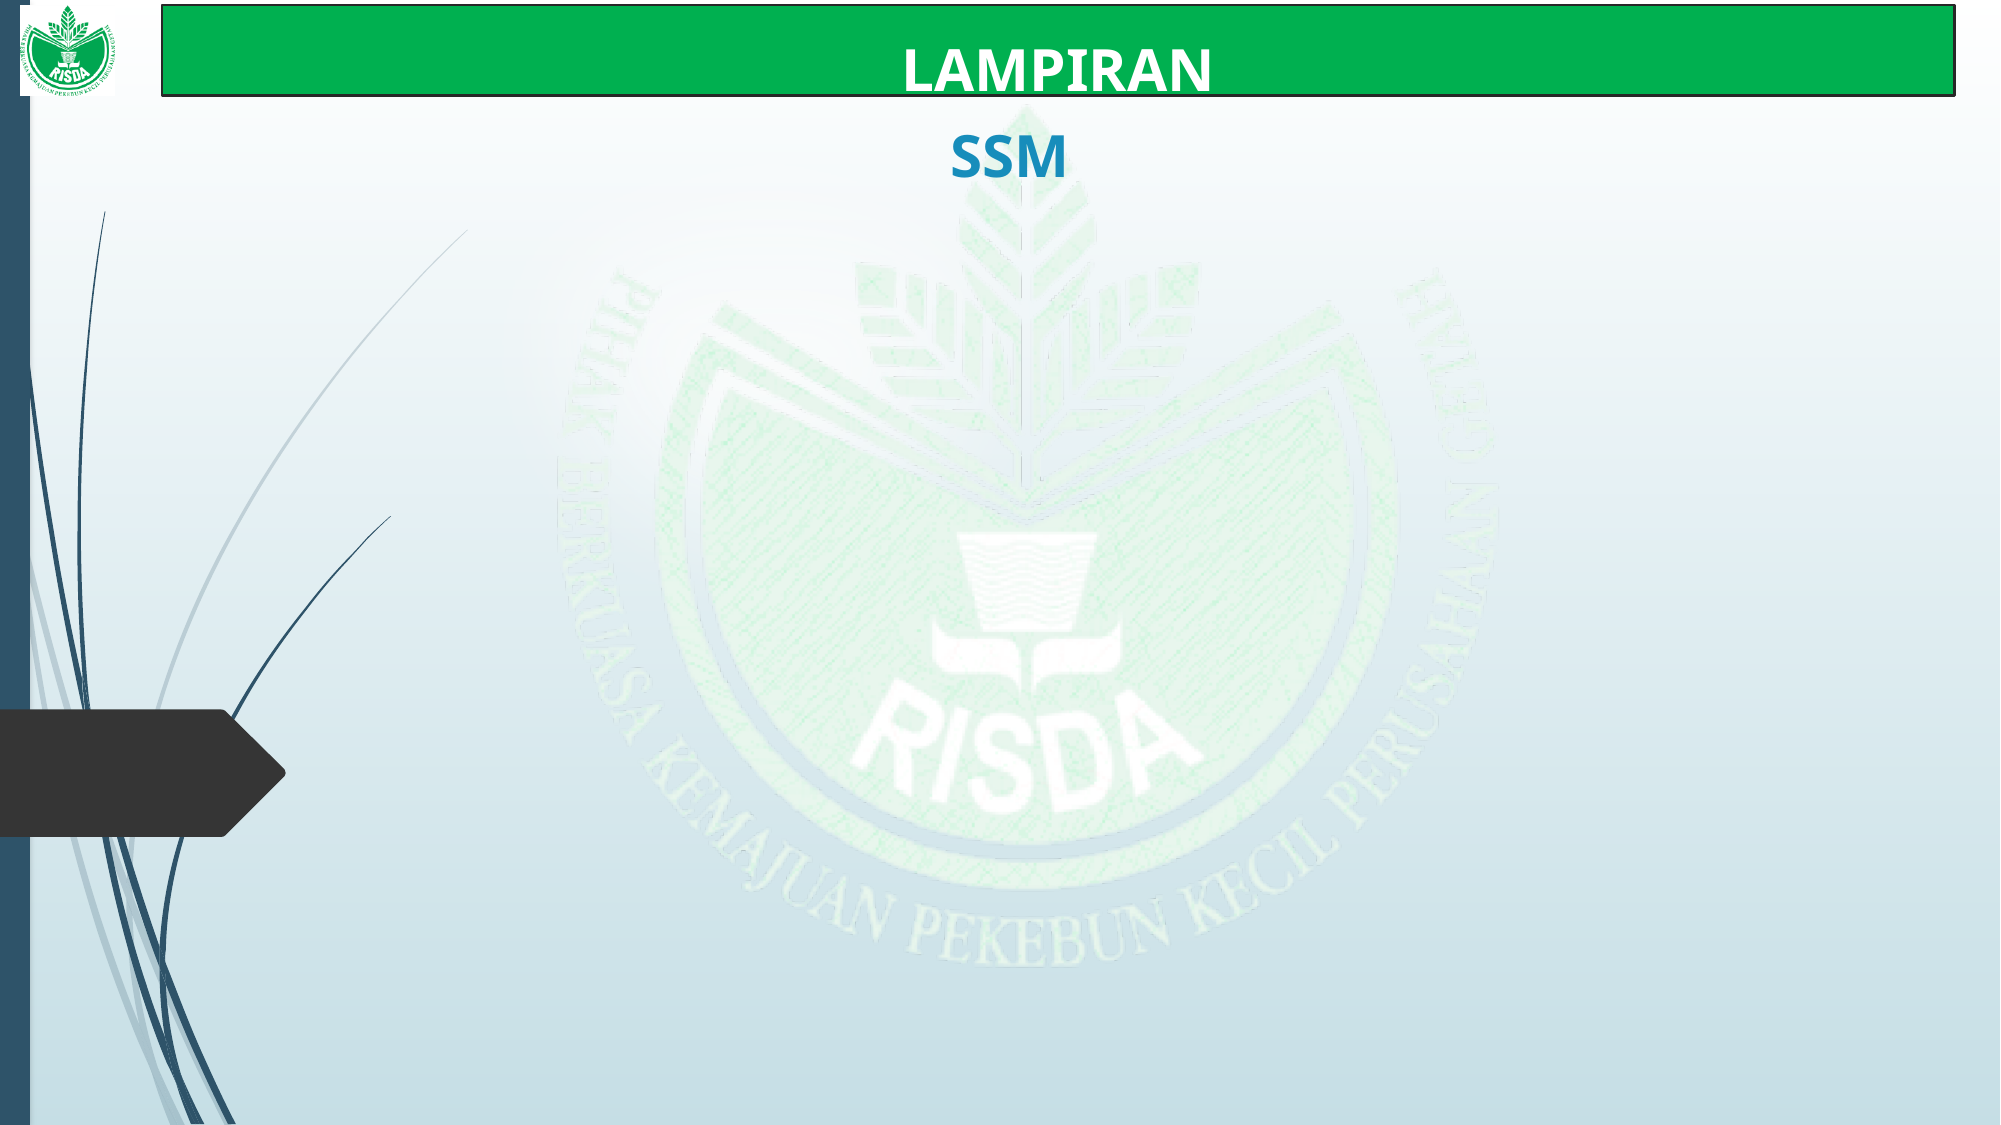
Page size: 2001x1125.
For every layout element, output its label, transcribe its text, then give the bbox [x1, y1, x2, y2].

picture [19, 4, 115, 96]
picture [500, 95, 1544, 999]
text_box LAMPIRAN [161, 4, 1956, 97]
text_box SSM [662, 89, 1357, 94]
